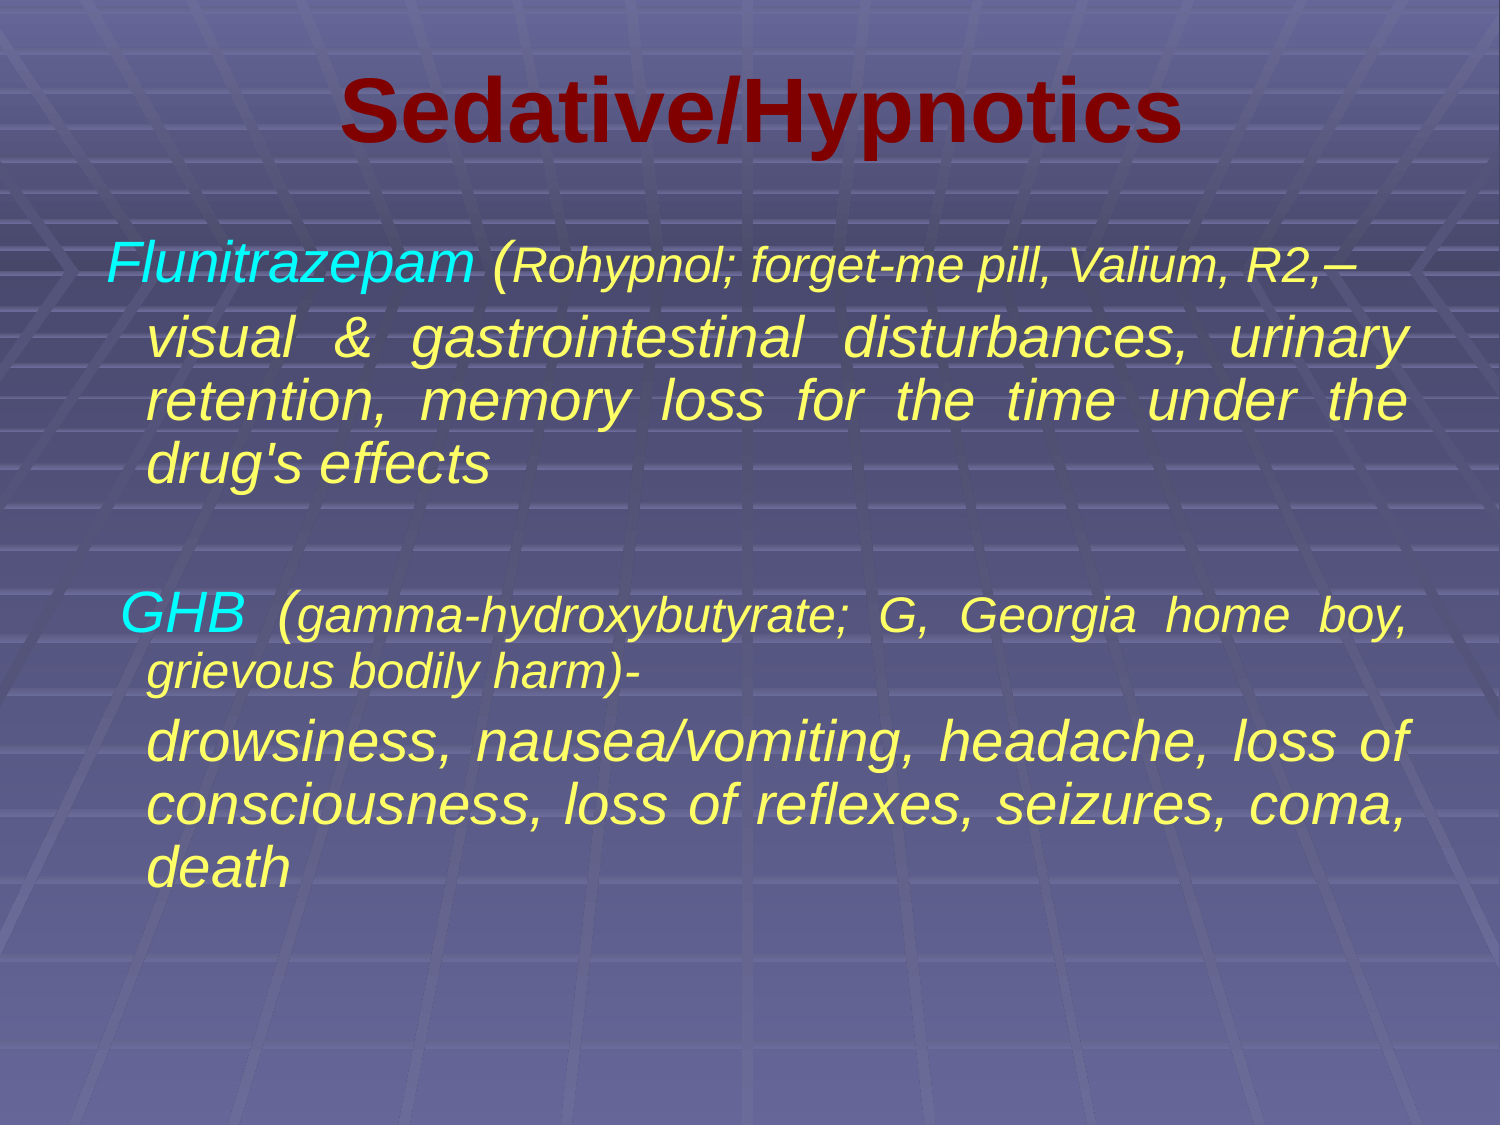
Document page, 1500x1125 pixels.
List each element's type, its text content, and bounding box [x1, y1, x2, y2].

title Sedative/Hypnotics [124, 37, 1401, 176]
list Flunitrazepam (Rohypnol; forget-me pill, Valium, R2,– visual & gastrointestinal disturbances, urinary retention, memory loss for the time under the drug's effects GHB (gamma-hydroxybutyrate; G, Georgia home boy, grievous bodily harm)- drowsiness, nausea/vomiting, headache, loss of consciousness, loss of reflexes, seizures, coma, death [74, 224, 1426, 1101]
